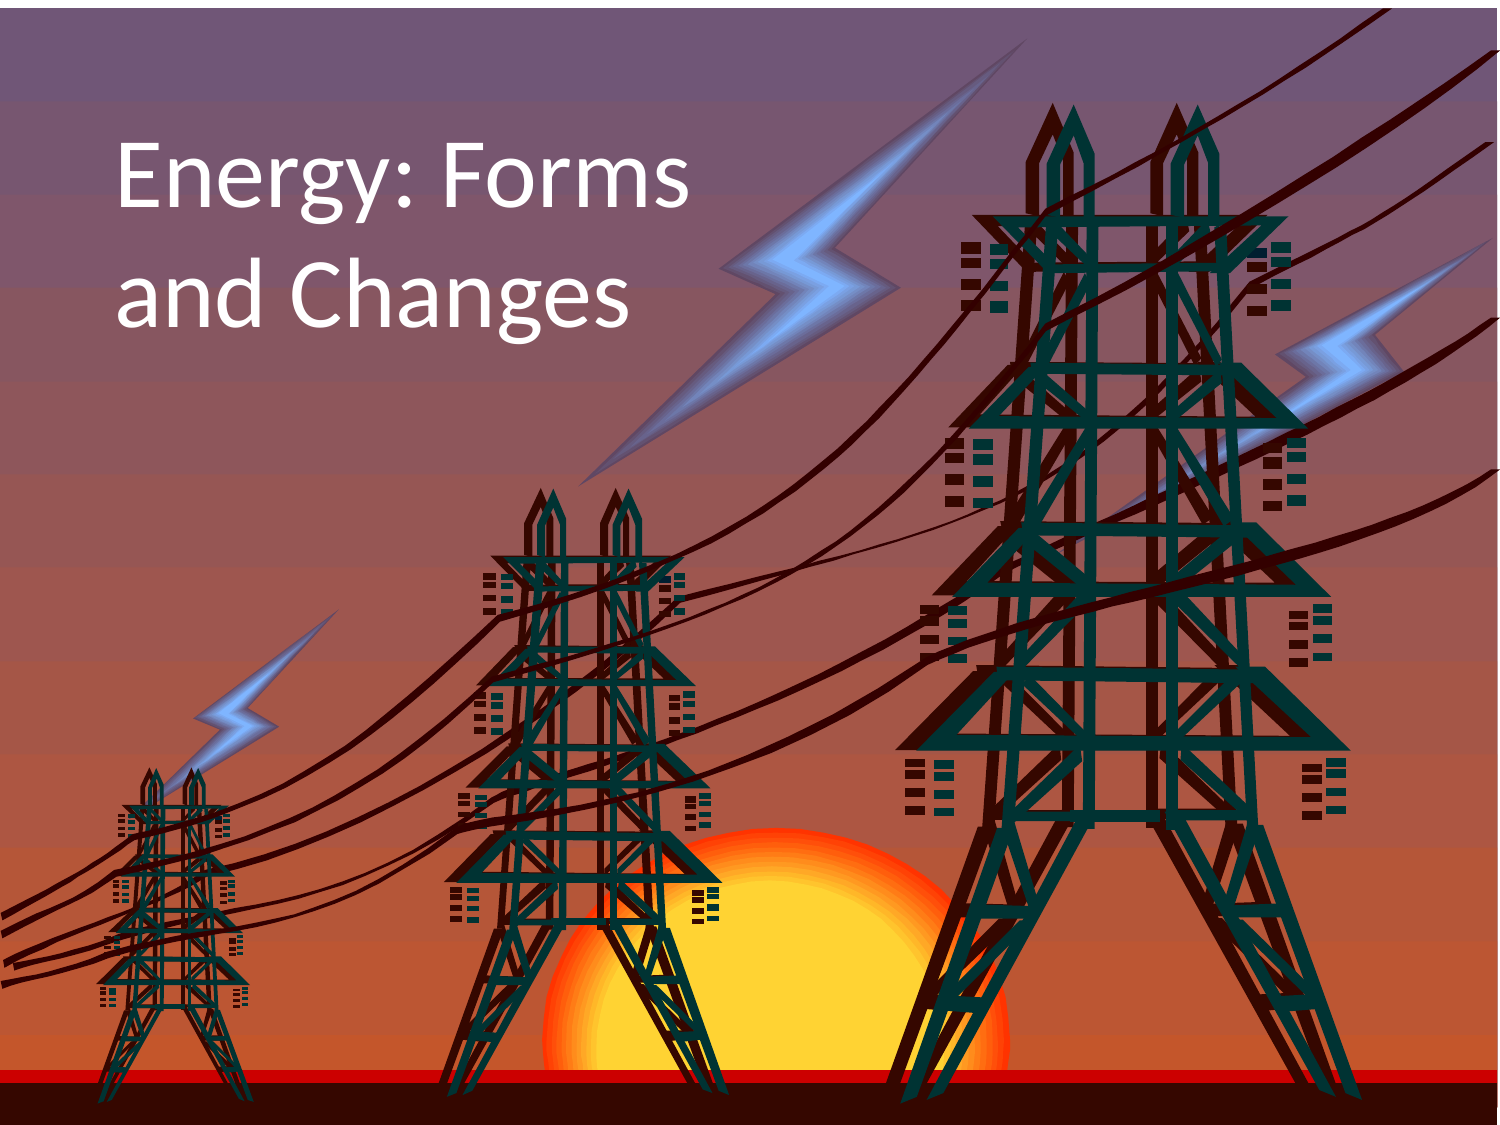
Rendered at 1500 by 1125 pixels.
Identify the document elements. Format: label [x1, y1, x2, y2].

list [0, 8, 1500, 1125]
